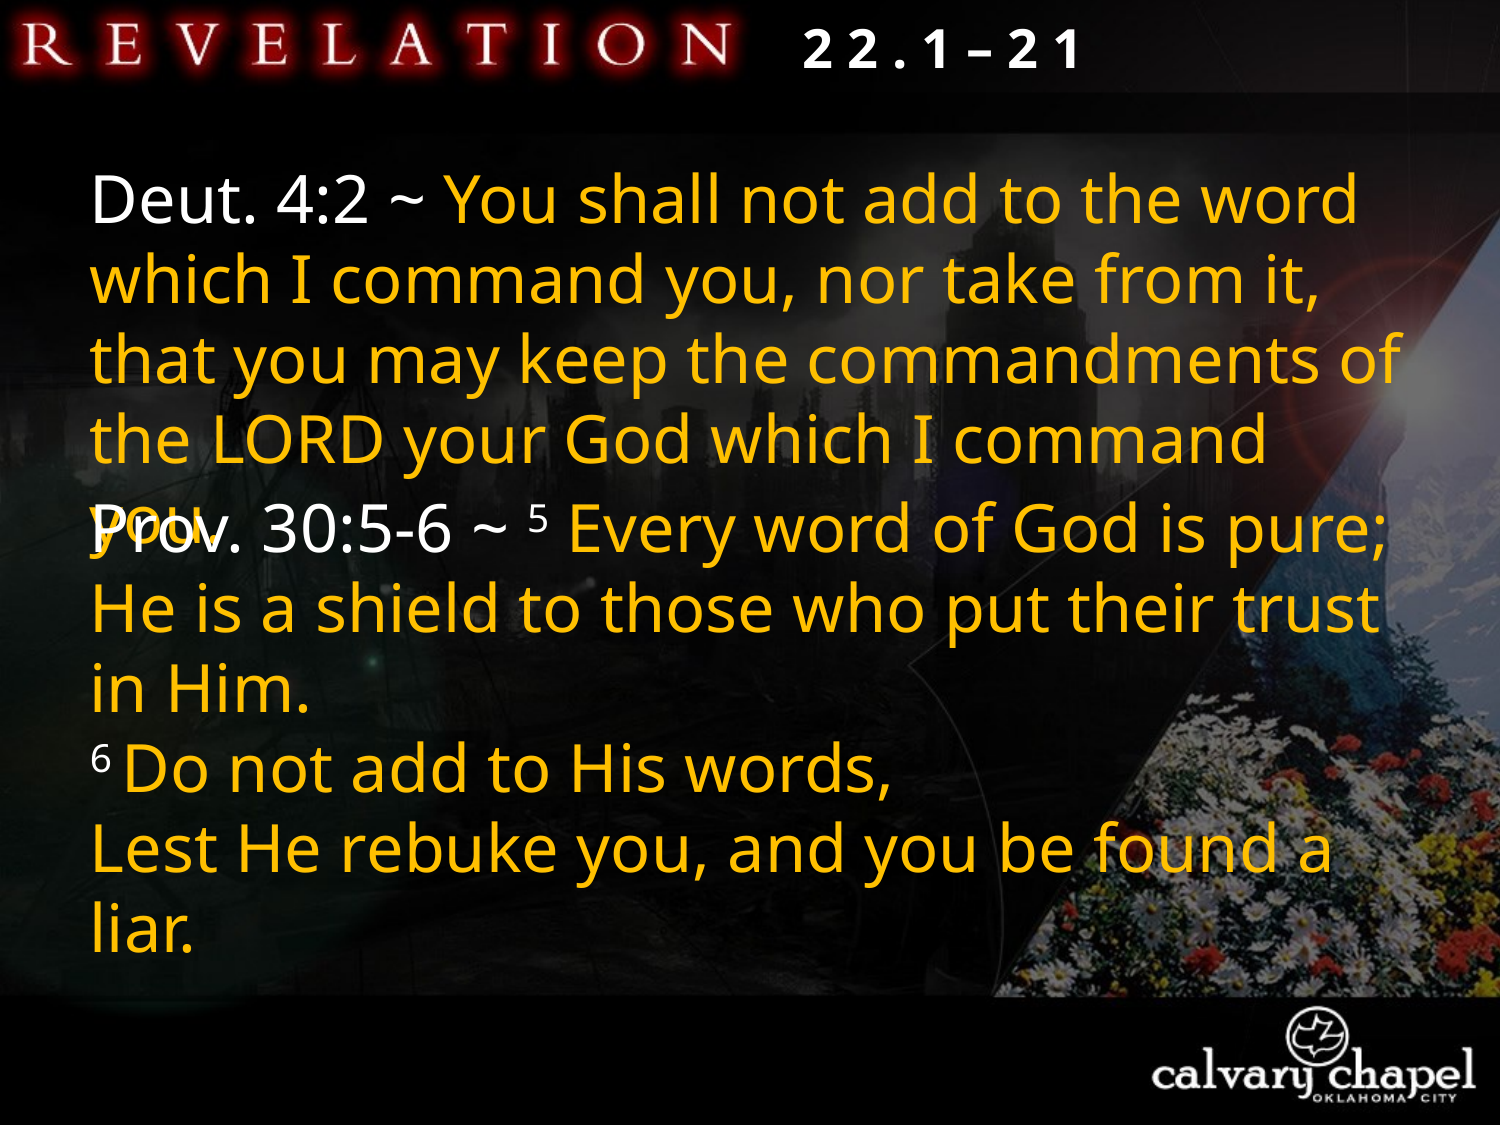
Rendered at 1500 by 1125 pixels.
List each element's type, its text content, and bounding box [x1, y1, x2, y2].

text_box Deut. 4:2 ~ You shall not add to the word which I command you, nor take from it, that you may keep the commandments of the Lord your God which I command you. [74, 149, 1425, 478]
picture [0, 0, 1500, 1125]
text_box 2 2 . 1 – 2 1 [787, 7, 1430, 87]
text_box Prov. 30:5-6 ~ 5 Every word of God is pure; He is a shield to those who put their trust in Him. 6 Do not add to His words, Lest He rebuke you, and you be found a liar. [74, 478, 1425, 973]
